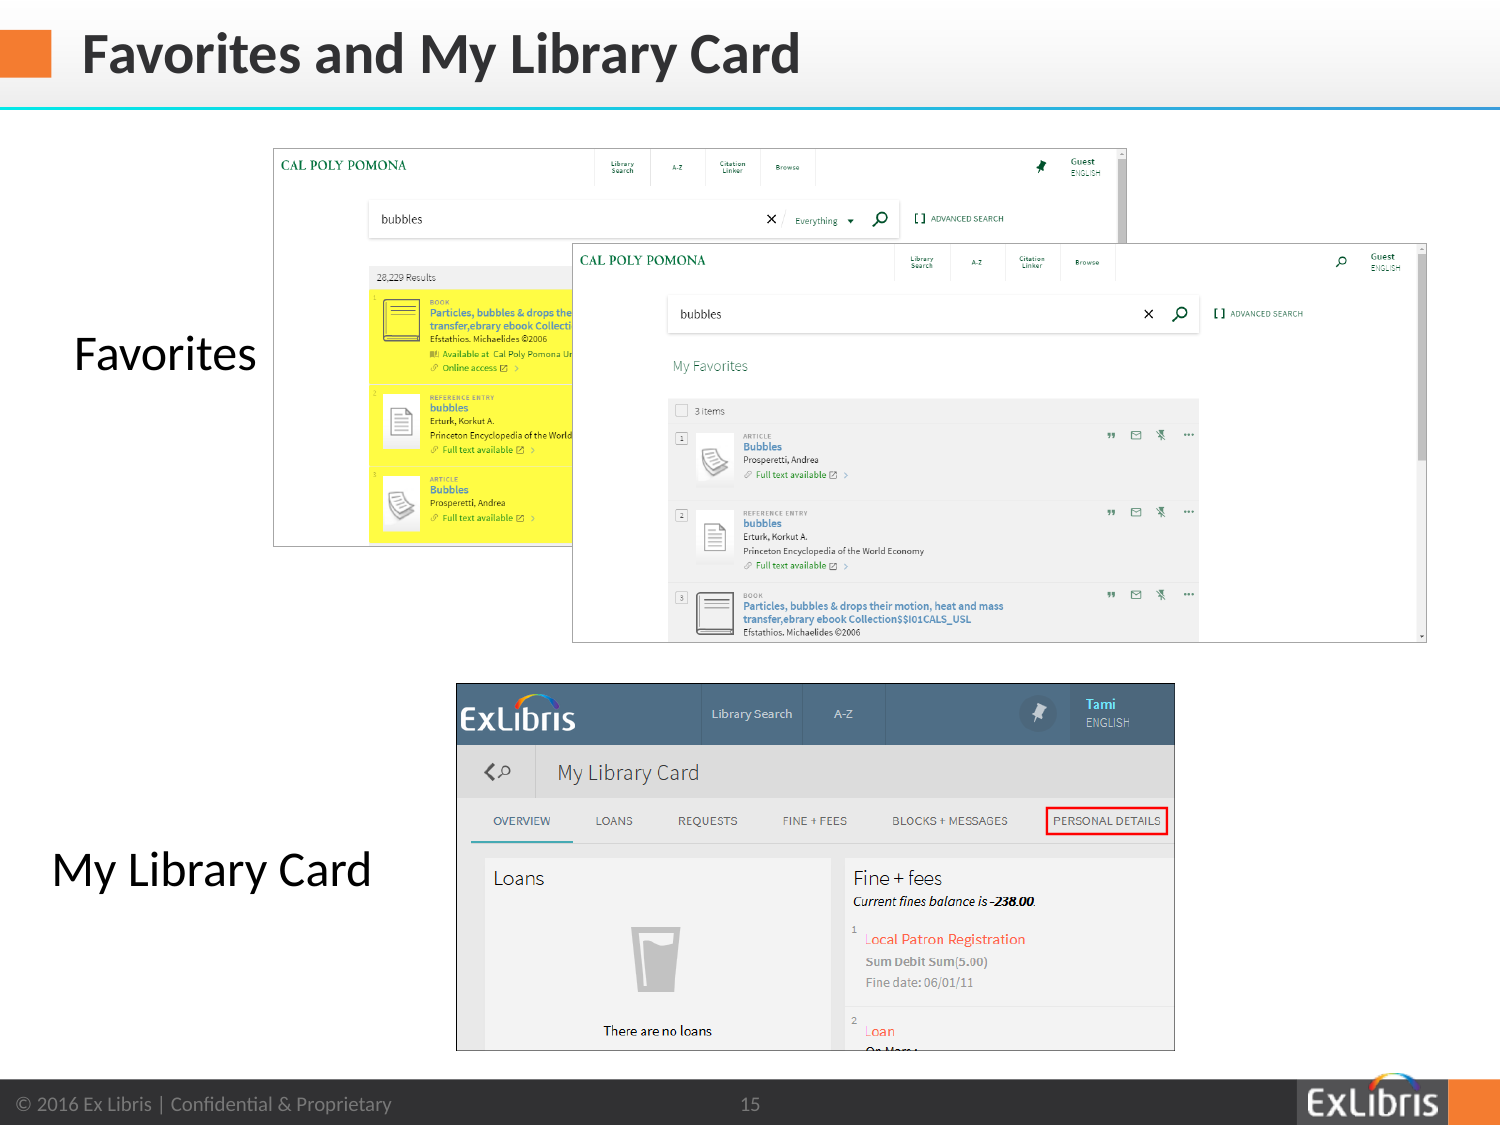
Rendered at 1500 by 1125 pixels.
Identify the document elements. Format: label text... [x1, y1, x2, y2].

title Favorites and My Library Card [67, 3, 1427, 107]
picture [456, 683, 1175, 1051]
text_box My Library Card [36, 829, 388, 905]
picture [1308, 1073, 1438, 1122]
picture [273, 148, 1427, 643]
text_box Favorites [59, 313, 272, 389]
slide_number 15 [662, 1073, 838, 1125]
